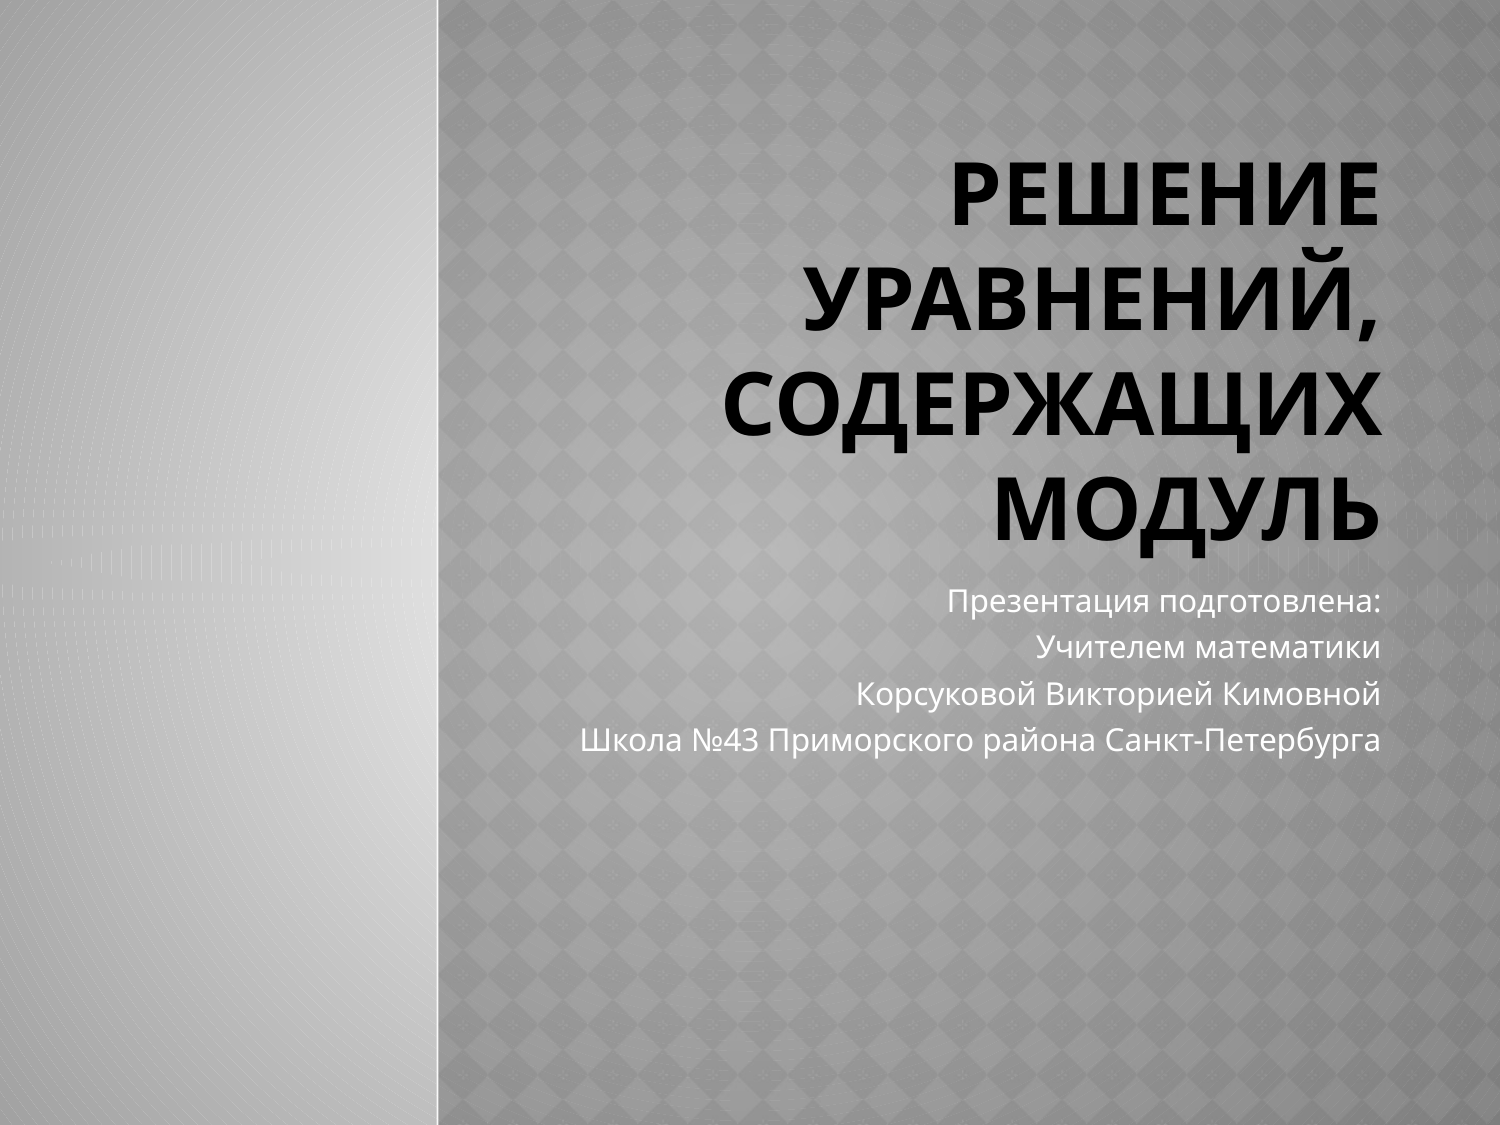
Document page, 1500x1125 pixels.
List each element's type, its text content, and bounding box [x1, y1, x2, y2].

subtitle Презентация подготовлена: Учителем математики Корсуковой Викторией Кимовной Школа №43 Приморского района Санкт-Петербурга [550, 580, 1390, 762]
title Решение уравнений, содержащих модуль [552, 87, 1390, 558]
